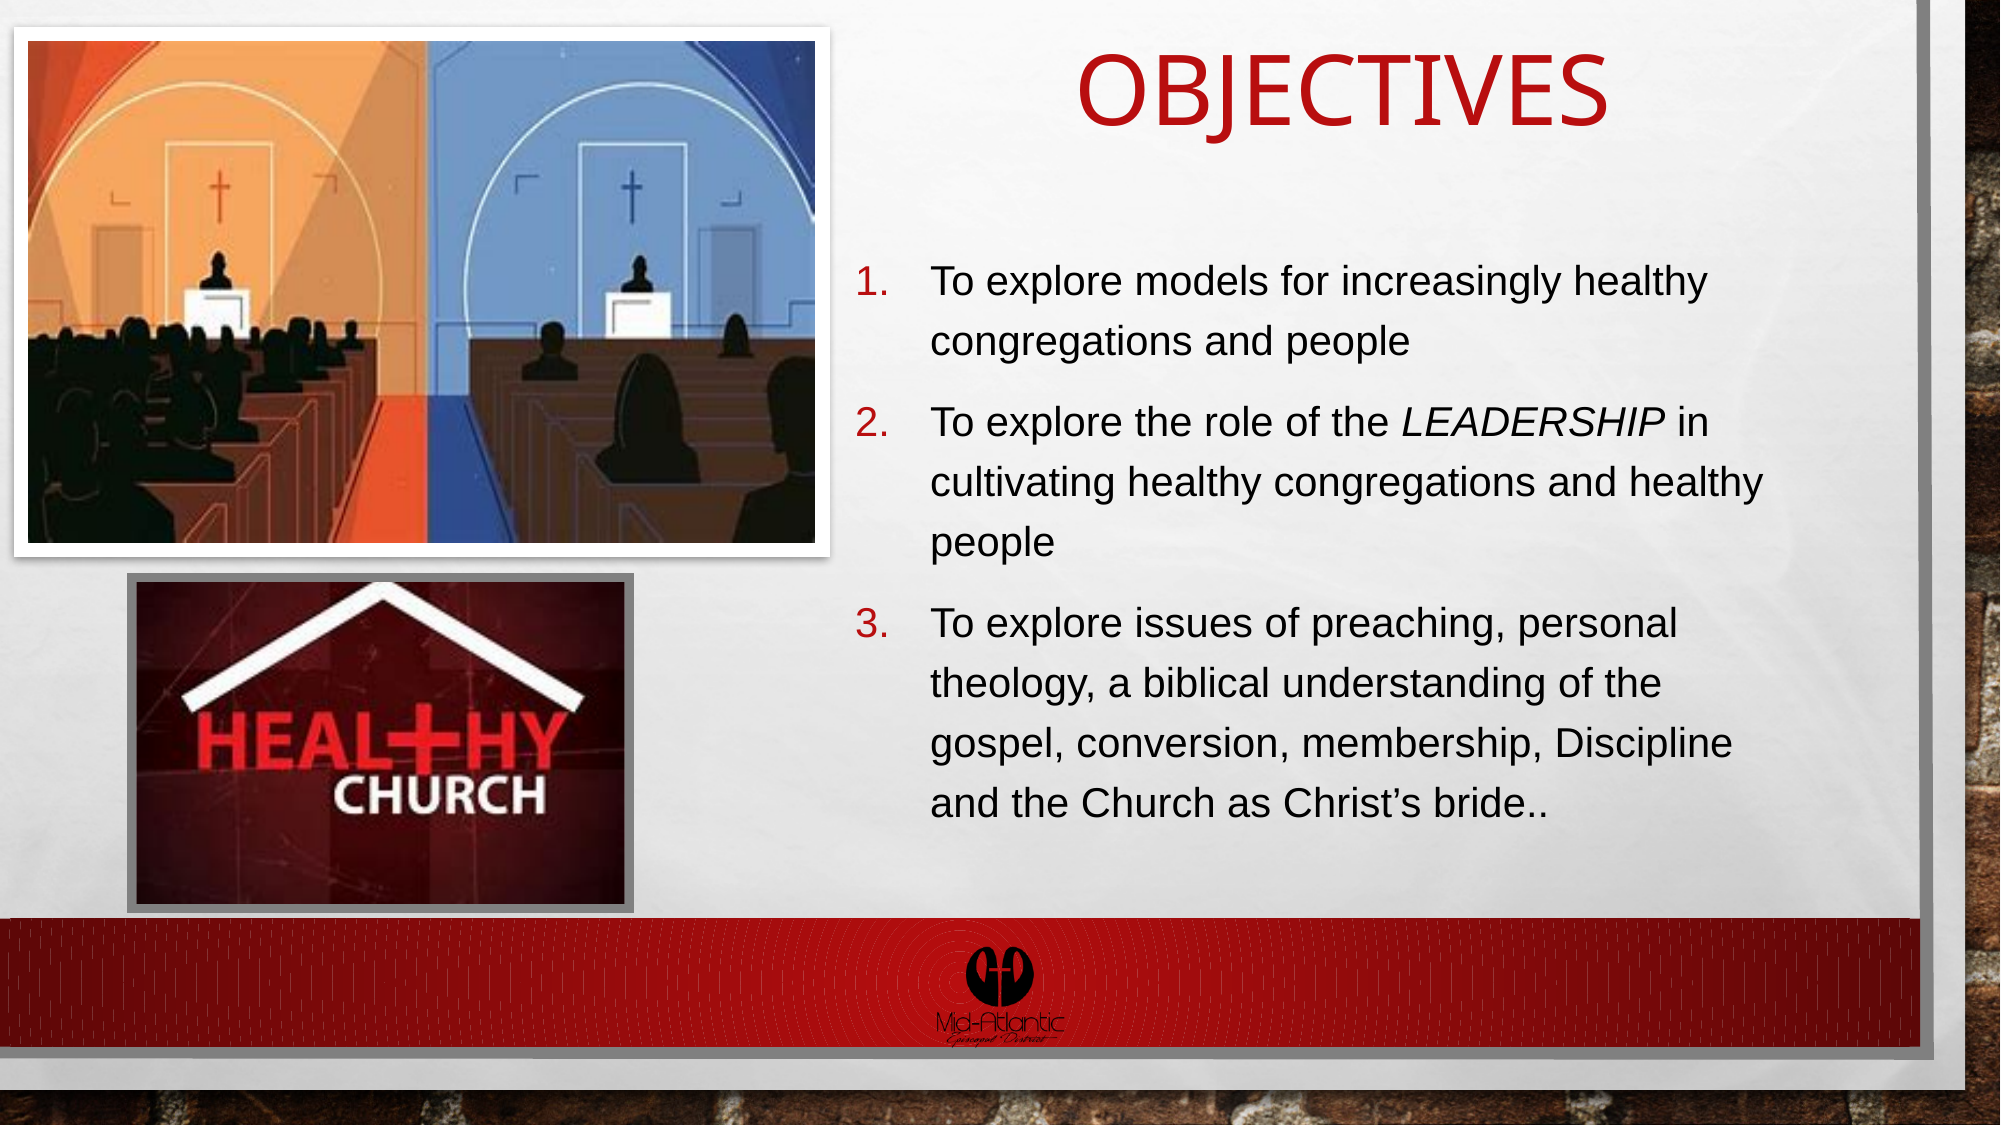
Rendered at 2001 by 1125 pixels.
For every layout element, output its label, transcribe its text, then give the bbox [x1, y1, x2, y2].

picture [0, 0, 2000, 1125]
title objectives [1059, 21, 1638, 165]
picture [136, 582, 625, 905]
picture [927, 924, 1073, 1070]
picture [28, 40, 816, 543]
list To explore models for increasingly healthy congregations and people To explore the role of the LEADERSHIP in cultivating healthy congregations and healthy people To explore issues of preaching, personal theology, a biblical understanding of the gospel, conversion, membership, Discipline and the Church as Christ’s bride.. [840, 200, 1793, 870]
